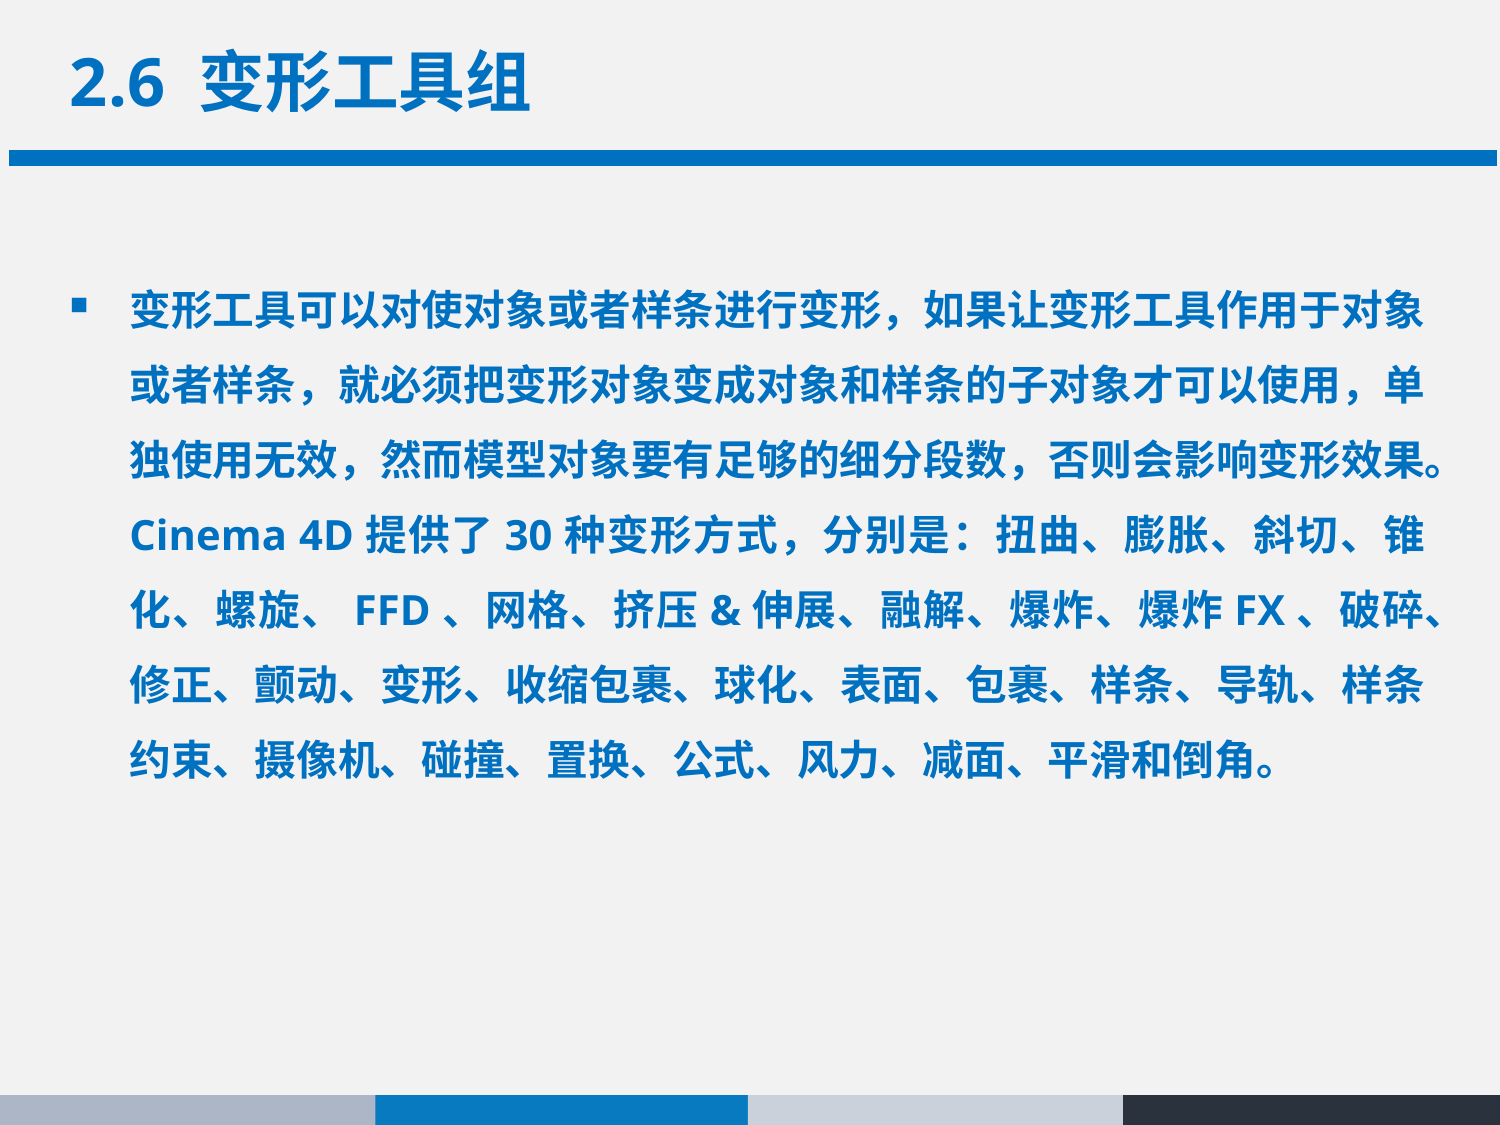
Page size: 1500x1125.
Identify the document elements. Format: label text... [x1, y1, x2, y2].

title 2.6 变形工具组 [54, 11, 1206, 159]
list 变形工具可以对使对象或者样条进行变形，如果让变形工具作用于对象或者样条，就必须把变形对象变成对象和样条的子对象才可以使用，单独使用无效，然而模型对象要有足够的细分段数，否则会影响变形效果。Cinema 4D提供了30种变形方式，分别是：扭曲、膨胀、斜切、锥化、螺旋、FFD、网格、挤压&伸展、融解、爆炸、爆炸FX、破碎、修正、颤动、变形、收缩包裹、球化、表面、包裹、样条、导轨、样条约束、摄像机、碰撞、置换、公式、风力、减面、平滑和倒角。 [54, 250, 1440, 735]
